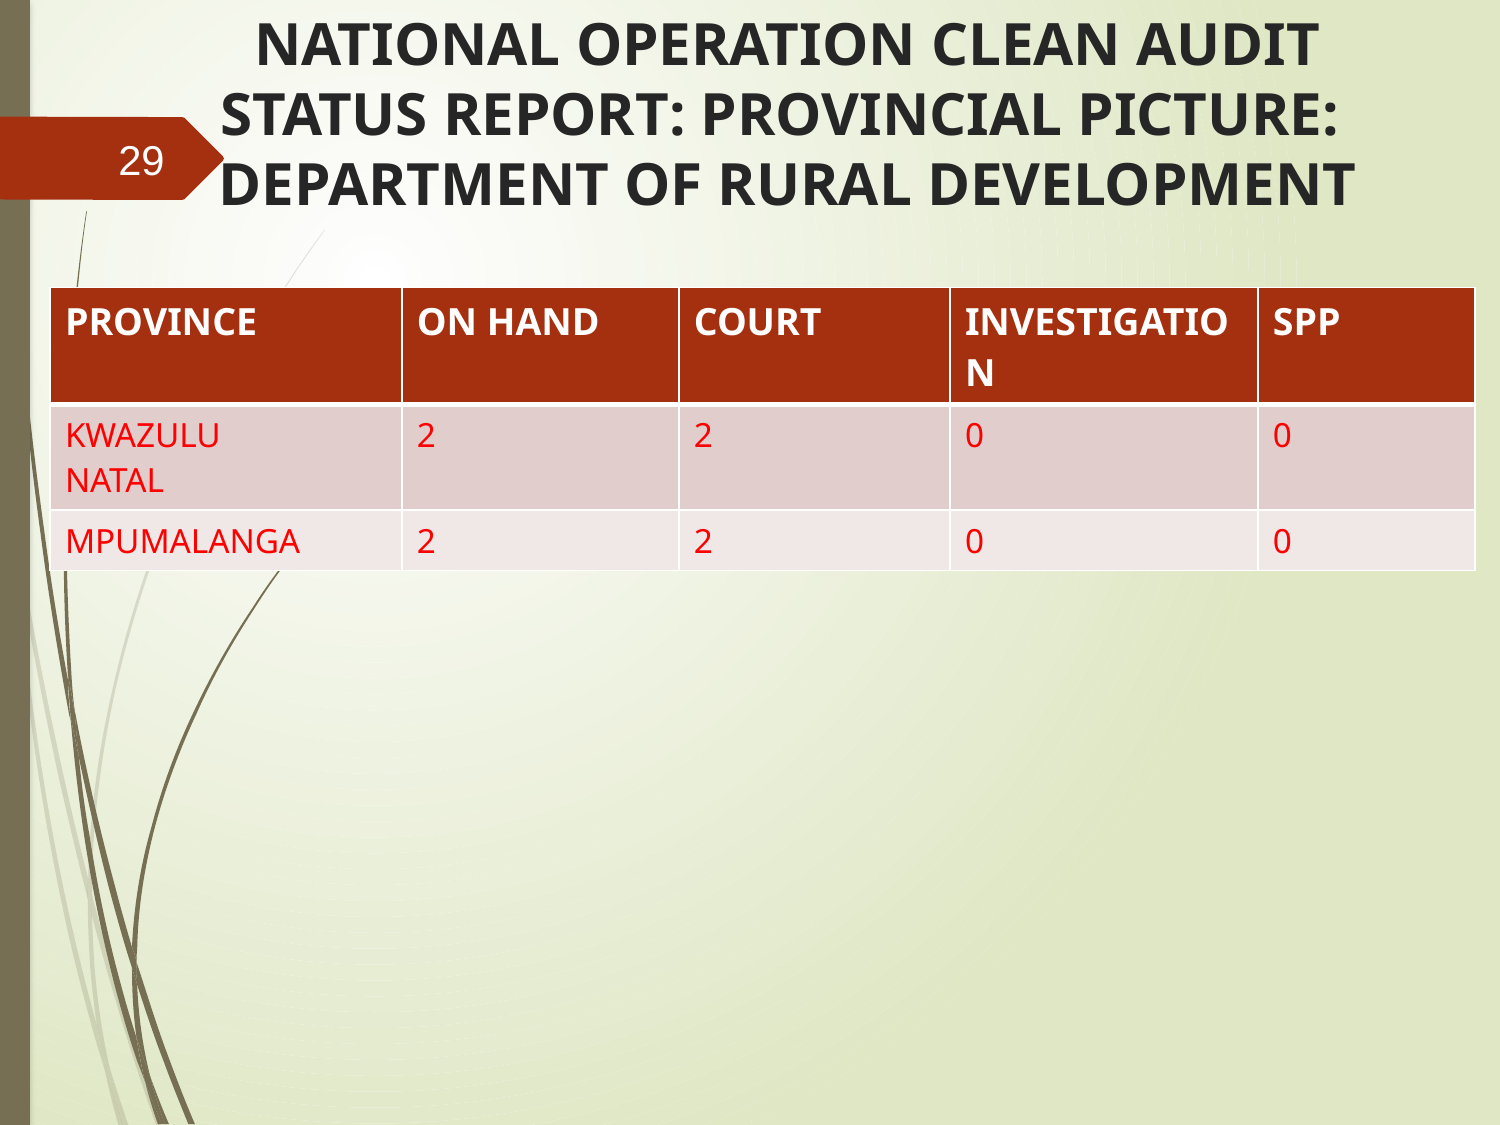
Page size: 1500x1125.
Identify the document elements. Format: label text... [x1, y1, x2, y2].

table_header COURT [680, 288, 949, 402]
table_cell 0 [951, 511, 1257, 570]
slide_number 29 [83, 129, 180, 190]
table_cell 2 [680, 511, 949, 570]
table_cell 0 [1259, 511, 1474, 570]
table_header INVESTIGATION [951, 288, 1257, 402]
table_header SPP [1259, 288, 1474, 402]
table_header ON HAND [403, 288, 678, 402]
title NATIONAL OPERATION CLEAN AUDIT STATUS REPORT: PROVINCIAL PICTURE: DEPARTMENT OF RURAL DEVELOPMENT [150, 0, 1425, 113]
table_cell 0 [1259, 407, 1474, 509]
table_cell KWAZULU NATAL [51, 407, 401, 509]
table_header PROVINCE [51, 288, 401, 402]
table_cell 2 [403, 511, 678, 570]
table_cell 2 [680, 407, 949, 509]
table_cell 0 [951, 407, 1257, 509]
table_cell MPUMALANGA [51, 511, 401, 570]
table_cell 2 [403, 407, 678, 509]
